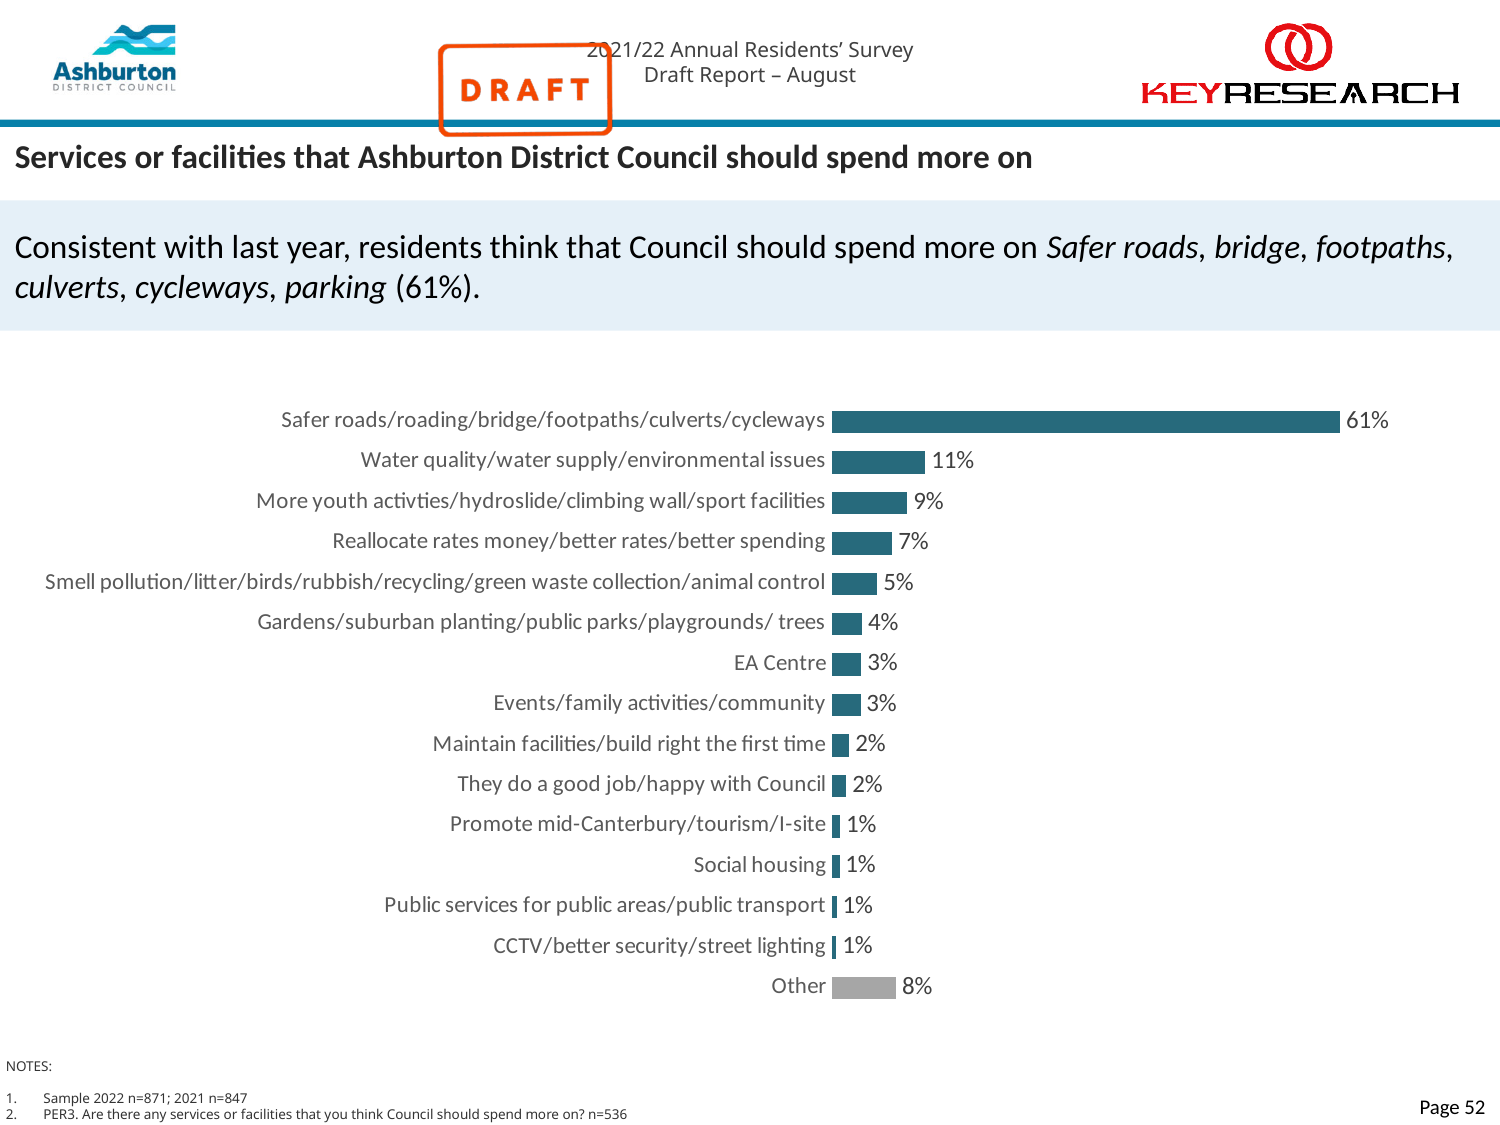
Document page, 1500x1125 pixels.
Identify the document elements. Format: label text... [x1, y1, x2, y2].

picture [12, 8, 216, 107]
chart [5, 378, 1418, 1039]
title Services or facilities that Ashburton District Council should spend more on [0, 128, 1500, 197]
text_box NOTES: Sample 2022 n=871; 2021 n=847 PER3. Are there any services or facilities that you think Council should spend more on? n=536 [5, 1055, 1223, 1124]
picture [398, 0, 652, 128]
picture [1115, 15, 1488, 108]
list Consistent with last year, residents think that Council should spend more on Safer roads, bridge, footpaths, culverts, cycleways, parking (61%). [0, 200, 1500, 331]
